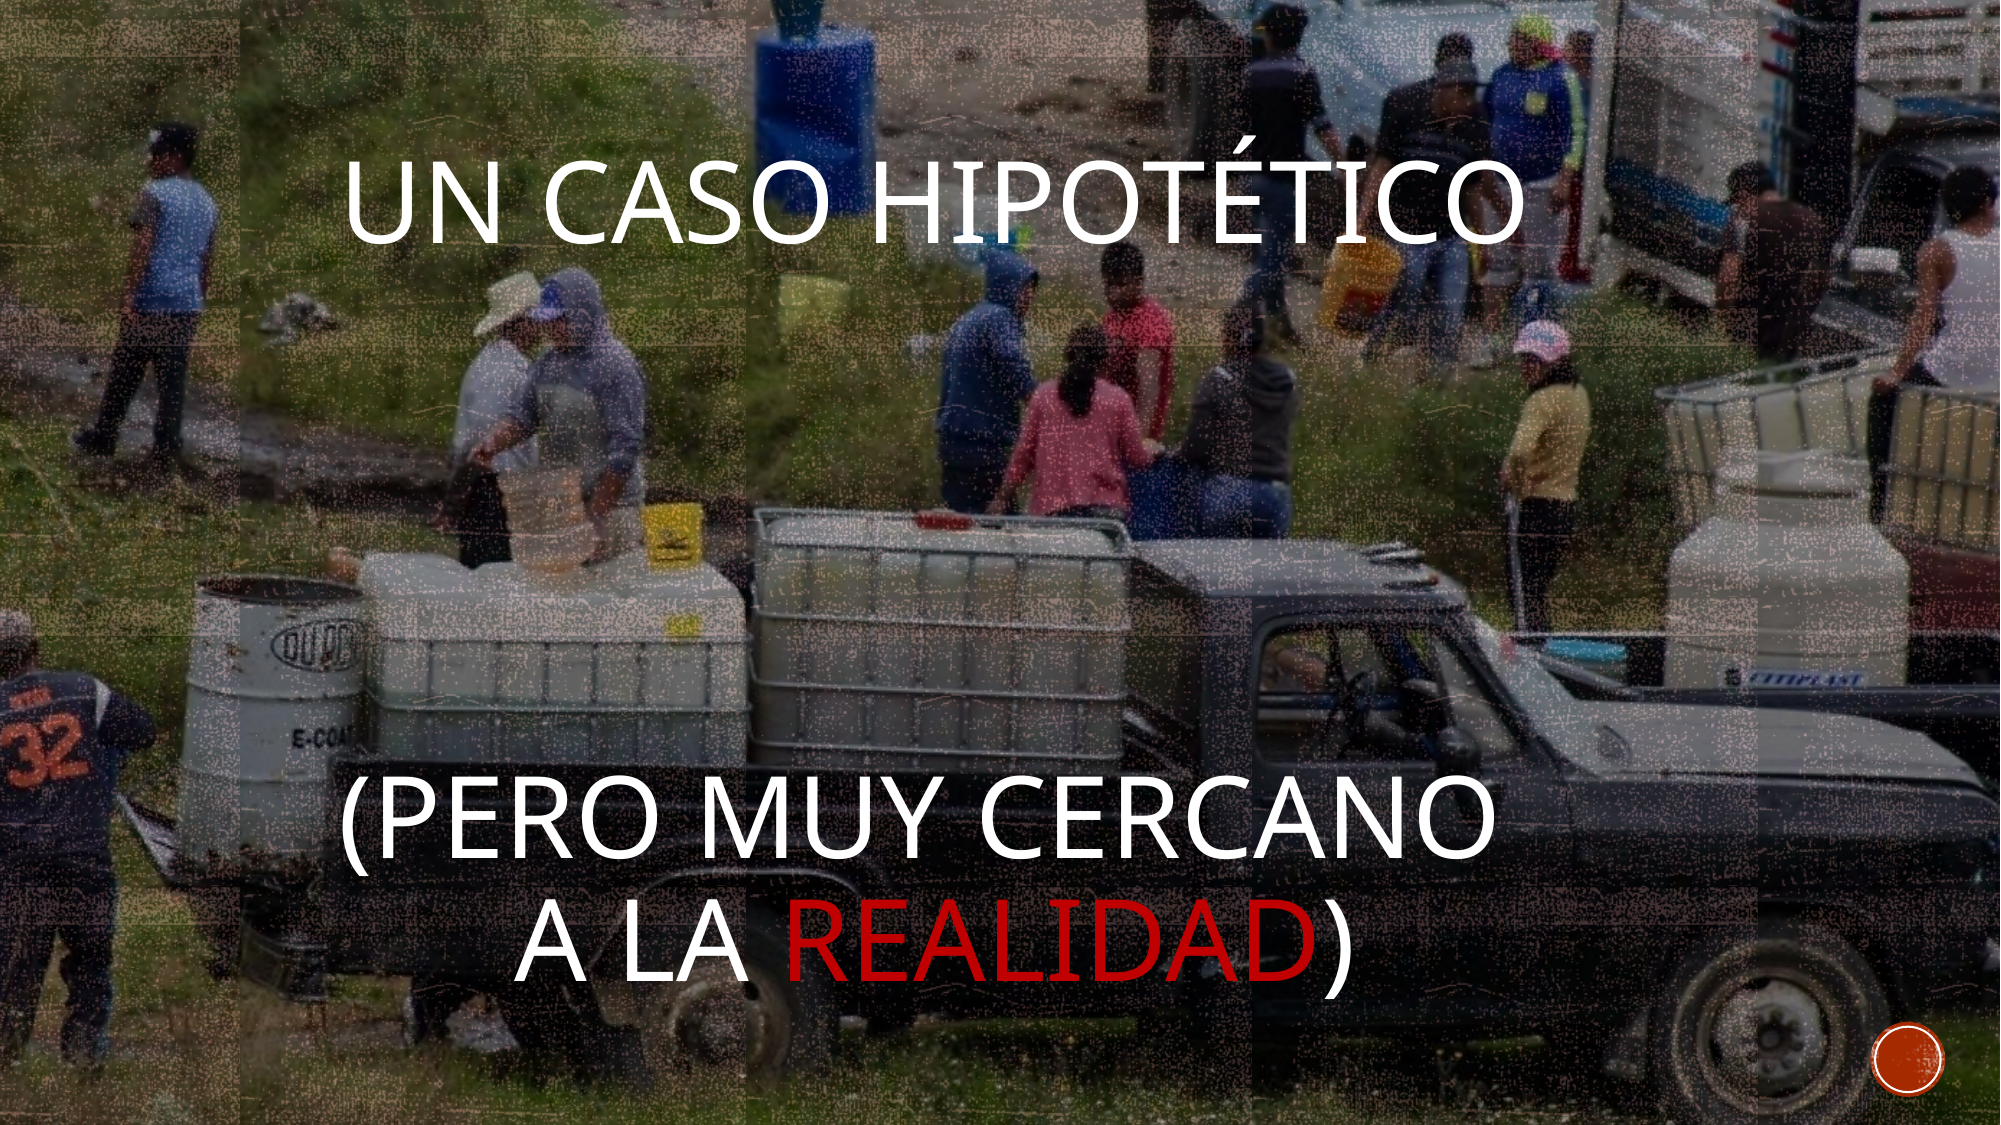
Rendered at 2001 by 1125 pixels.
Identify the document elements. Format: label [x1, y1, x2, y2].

picture [2, 2, 1997, 1124]
text_box [1873, 1025, 1943, 1095]
